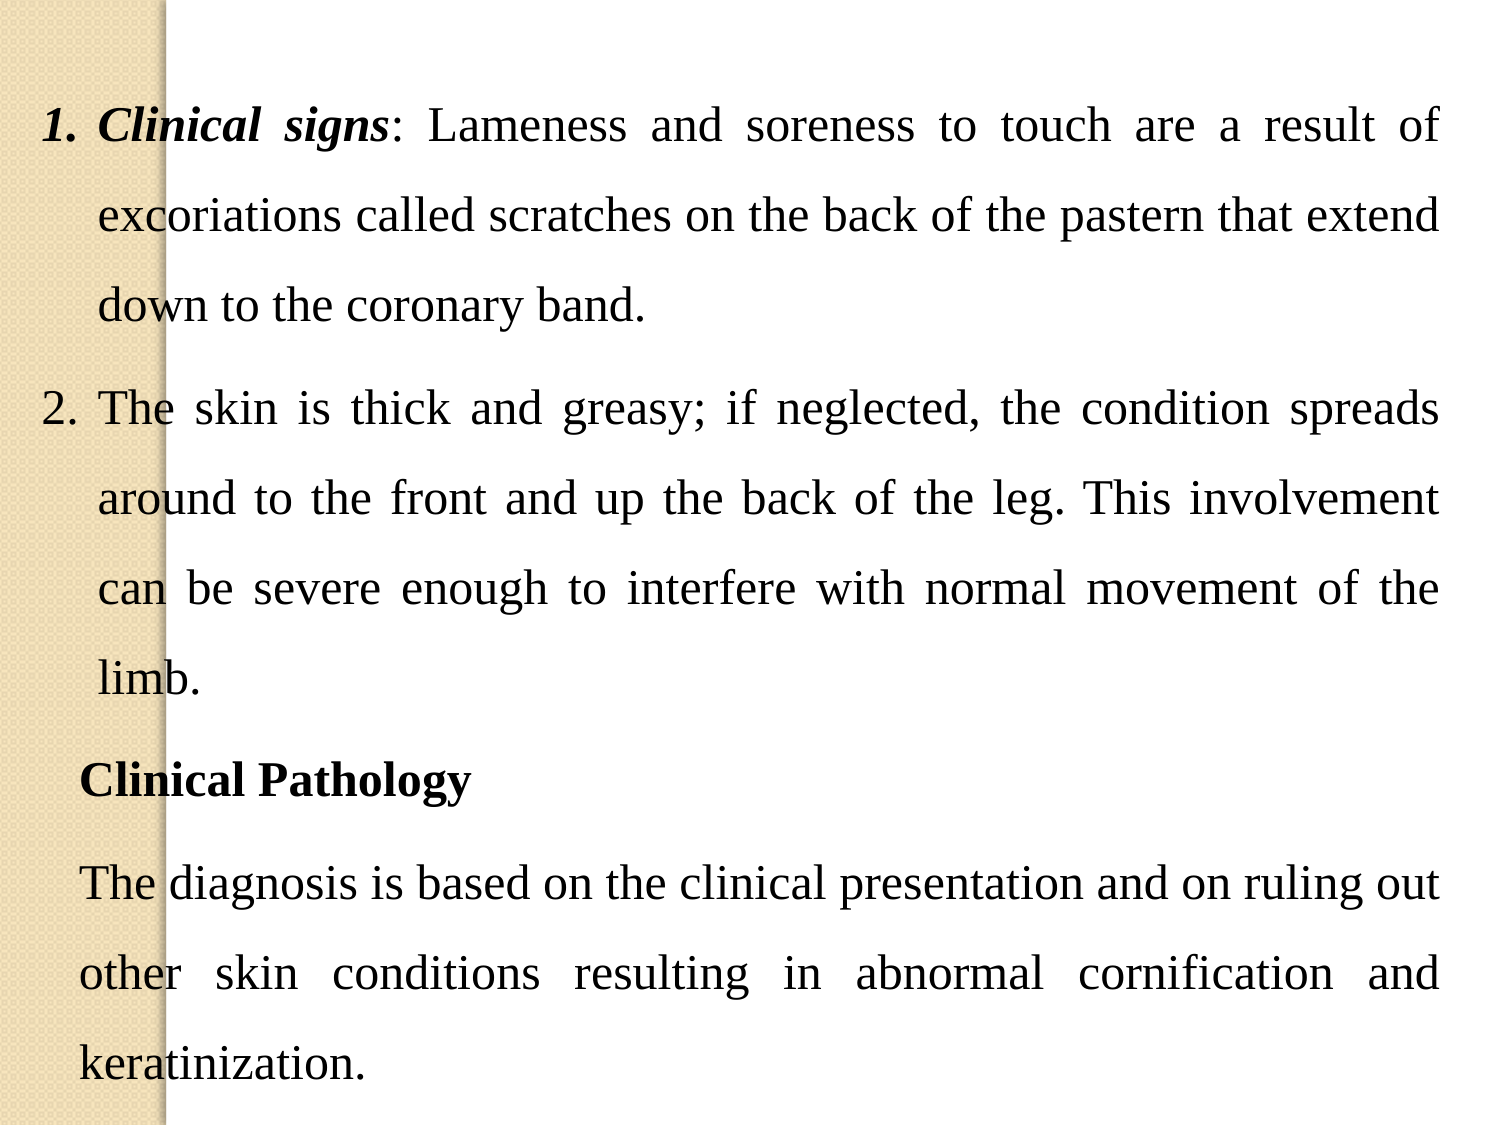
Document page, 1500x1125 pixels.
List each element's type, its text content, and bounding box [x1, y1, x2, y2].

text_box Clinical signs: Lameness and soreness to touch are a result of excoriations called scratches on the back of the pastern that extend down to the coronary band. The skin is thick and greasy; if neglected, the condition spreads around to the front and up the back of the leg. This involvement can be severe enough to interfere with normal movement of the limb. Clinical Pathology The diagnosis is based on the clinical presentation and on ruling out other skin conditions resulting in abnormal cornification and keratinization. [26, 54, 1456, 1097]
